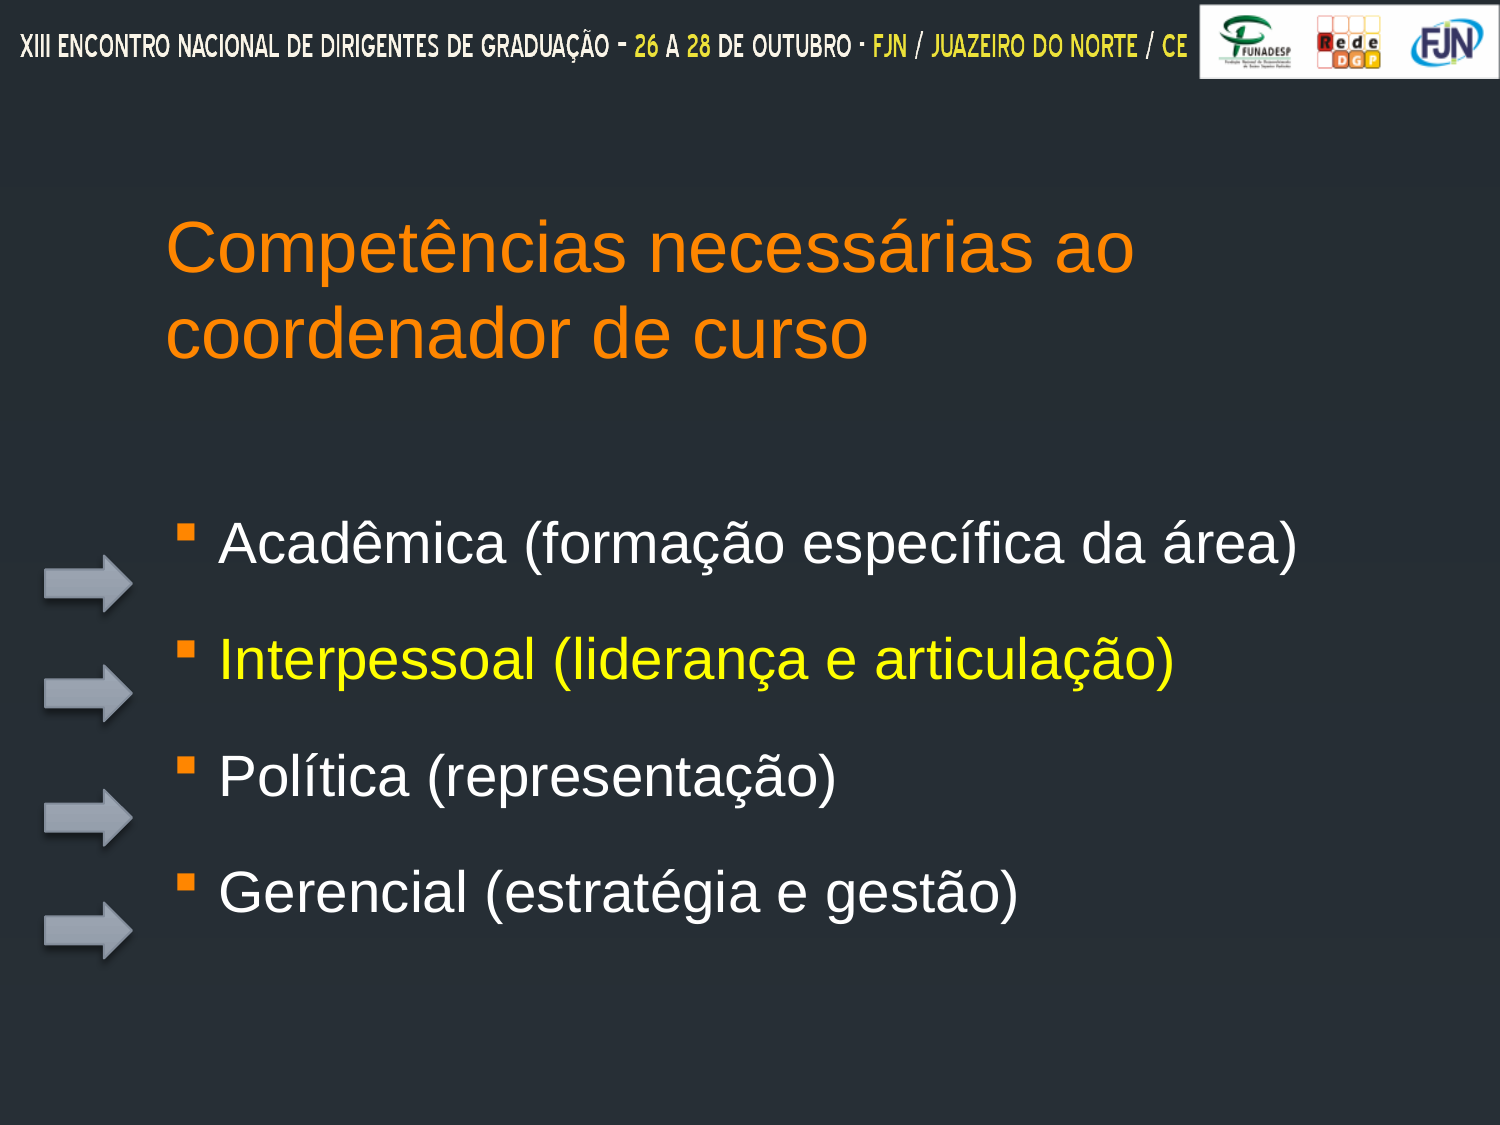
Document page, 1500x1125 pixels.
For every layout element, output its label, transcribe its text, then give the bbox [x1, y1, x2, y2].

text_box [44, 901, 133, 960]
text_box [44, 788, 133, 847]
text_box [44, 664, 133, 723]
picture [0, 4, 1500, 93]
text_box [44, 554, 133, 613]
list Acadêmica (formação específica da área) Interpessoal (liderança e articulação) Política (representação) Gerencial (estratégia e gestão) [150, 381, 1350, 1016]
title Competências necessárias ao coordenador de curso [150, 191, 1350, 381]
